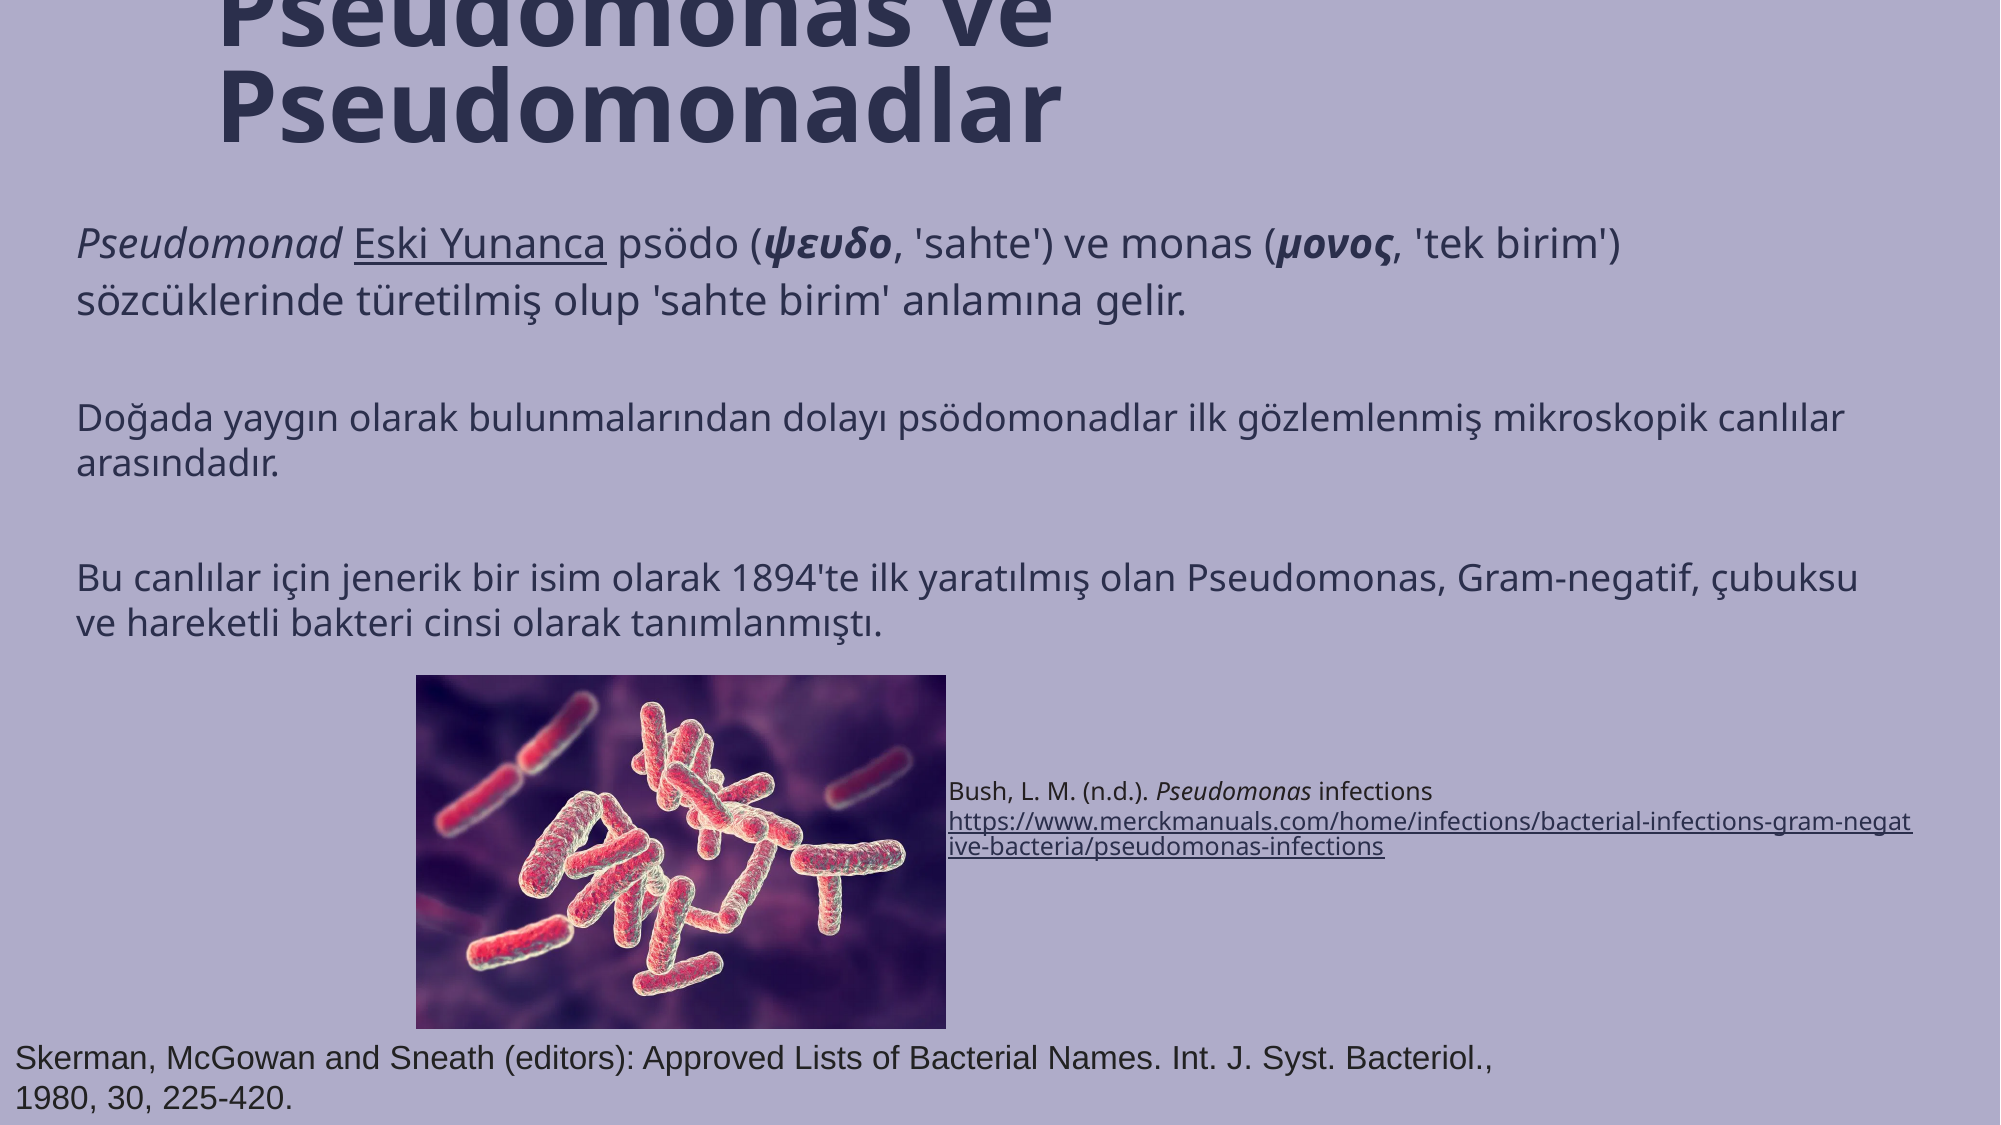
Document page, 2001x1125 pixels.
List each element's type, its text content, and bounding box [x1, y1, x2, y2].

list Pseudomonad Eski Yunanca psödo (ψευδο, 'sahte') ve monas (μονος, 'tek birim') sözcüklerinde türetilmiş olup 'sahte birim' anlamına gelir. Doğada yaygın olarak bulunmalarından dolayı psödomonadlar ilk gözlemlenmiş mikroskopik canlılar arasındadır. Bu canlılar için jenerik bir isim olarak 1894'te ilk yaratılmış olan Pseudomonas, Gram-negatif, çubuksu ve hareketli bakteri cinsi olarak tanımlanmıştı. [57, 216, 1862, 629]
text_box Skerman, McGowan and Sneath (editors): Approved Lists of Bacterial Names. Int. J. Syst. Bacteriol., 1980, 30, 225-420. [0, 1029, 1516, 1124]
text_box Bush, L. M. (n.d.). Pseudomonas infections https://www.merckmanuals.com/home/infections/bacterial-infections-gram-negative-bacteria/pseudomonas-infections [951, 767, 1934, 847]
picture [415, 675, 946, 1030]
title Pseudomonas ve Pseudomonadlar [215, 37, 1881, 162]
